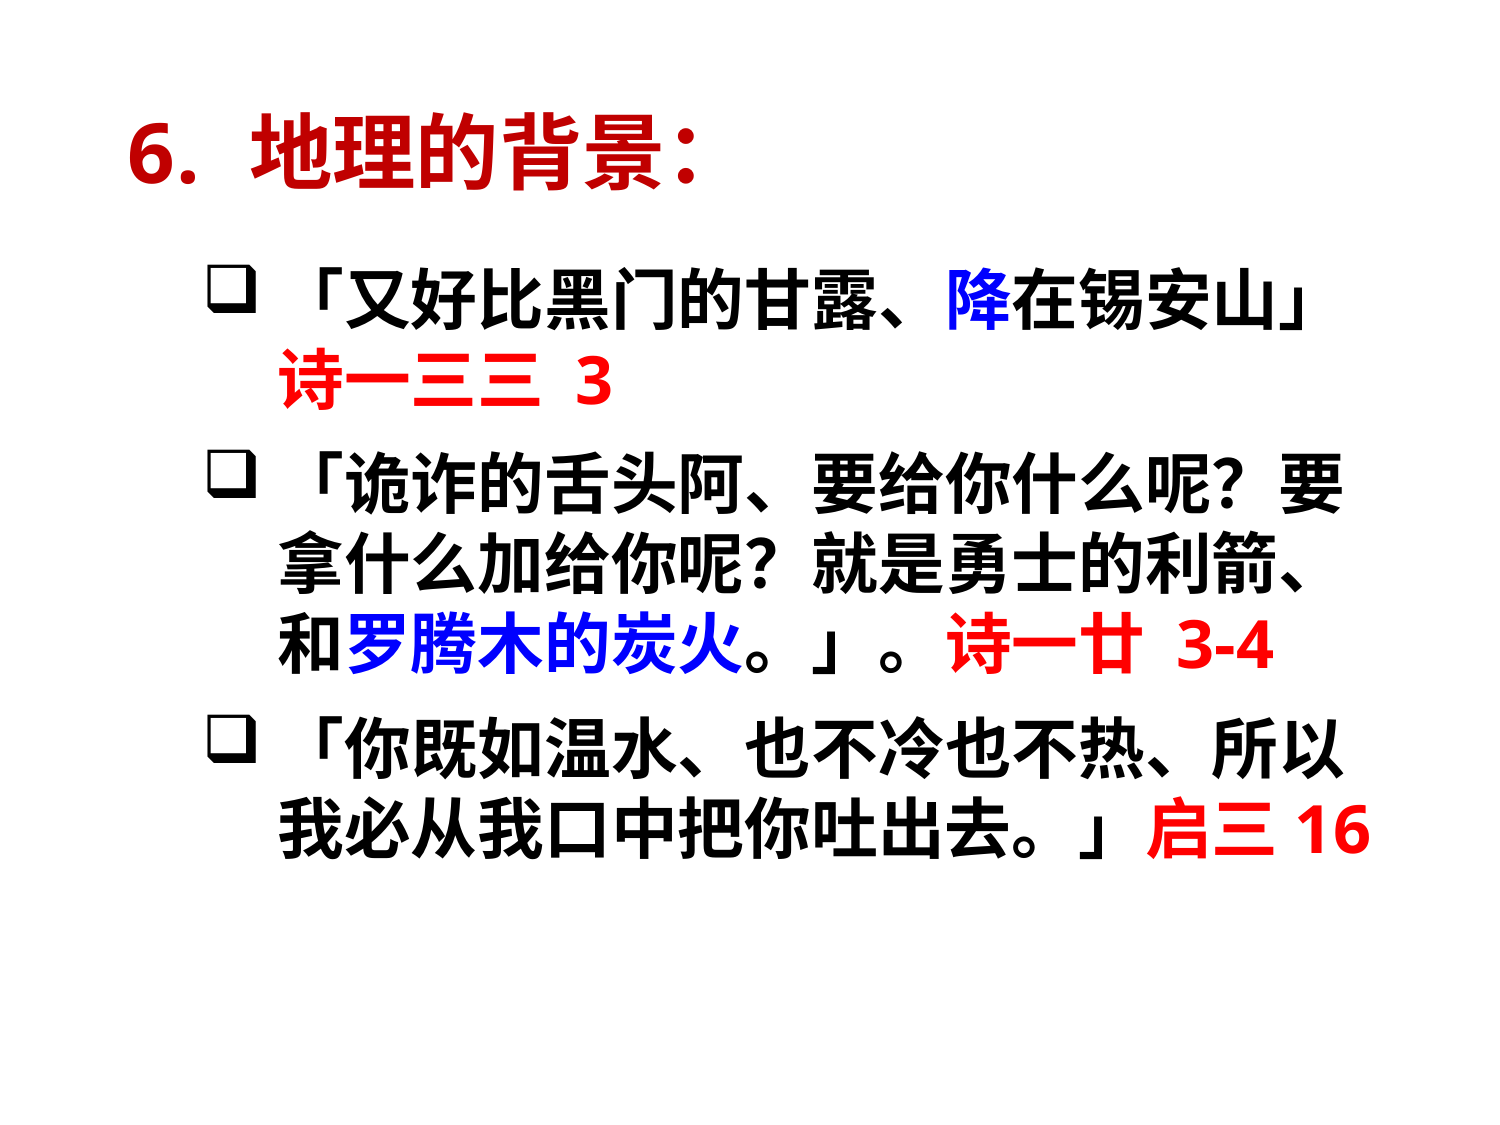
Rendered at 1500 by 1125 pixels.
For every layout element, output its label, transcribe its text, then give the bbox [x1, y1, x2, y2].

title 地理的背景： [112, 74, 1388, 226]
subtitle 「又好比黑门的甘露、降在锡安山」诗一三三 3 「诡诈的舌头阿、要给你什么呢？要拿什么加给你呢？就是勇士的利箭、和罗腾木的炭火。」。诗一廿 3-4 「你既如温水、也不冷也不热、所以我必从我口中把你吐出去。」启三16 [112, 249, 1388, 1013]
